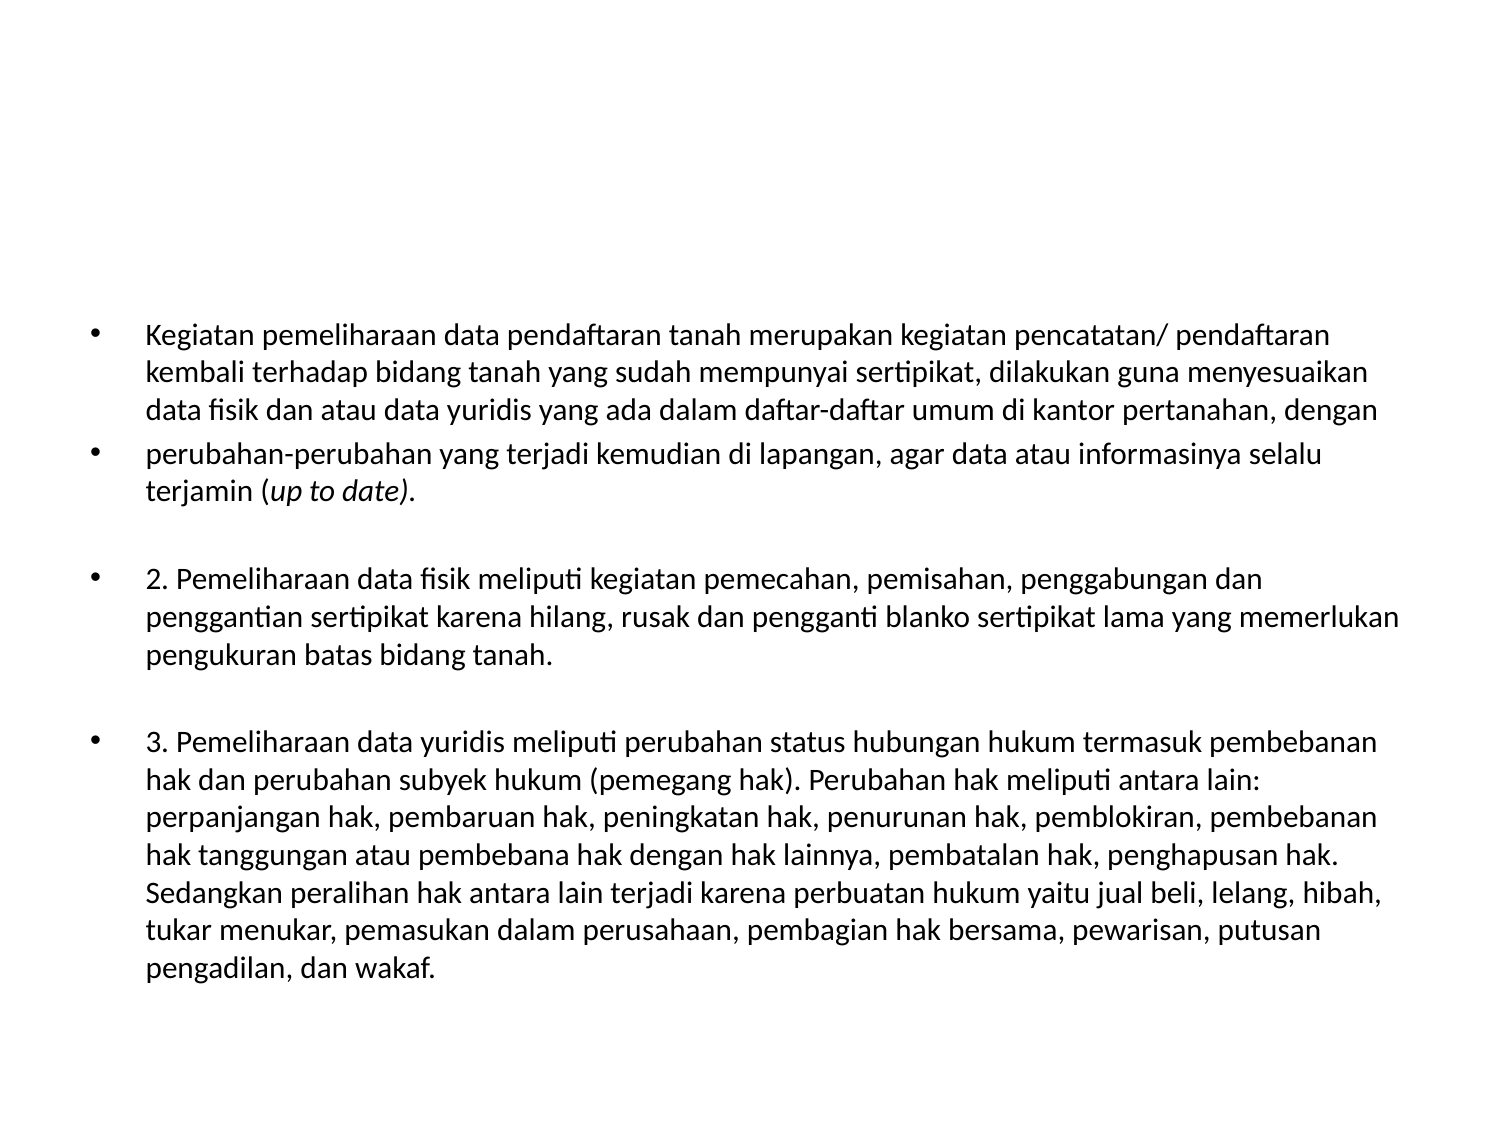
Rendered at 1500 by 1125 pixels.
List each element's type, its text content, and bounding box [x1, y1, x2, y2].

list Kegiatan pemeliharaan data pendaftaran tanah merupakan kegiatan pencatatan/ pendaftaran kembali terhadap bidang tanah yang sudah mempunyai sertipikat, dilakukan guna menyesuaikan data fisik dan atau data yuridis yang ada dalam daftar-daftar umum di kantor pertanahan, dengan perubahan-perubahan yang terjadi kemudian di lapangan, agar data atau informasinya selalu terjamin (up to date). 2. Pemeliharaan data fisik meliputi kegiatan pemecahan, pemisahan, penggabungan dan penggantian sertipikat karena hilang, rusak dan pengganti blanko sertipikat lama yang memerlukan pengukuran batas bidang tanah. 3. Pemeliharaan data yuridis meliputi perubahan status hubungan hukum termasuk pembebanan hak dan perubahan subyek hukum (pemegang hak). Perubahan hak meliputi antara lain: perpanjangan hak, pembaruan hak, peningkatan hak, penurunan hak, pemblokiran, pembebanan hak tanggungan atau pembebana hak dengan hak lainnya, pembatalan hak, penghapusan hak. Sedangkan peralihan hak antara lain terjadi karena perbuatan hukum yaitu jual beli, lelang, hibah, tukar menukar, pemasukan dalam perusahaan, pembagian hak bersama, pewarisan, putusan pengadilan, dan wakaf. [75, 262, 1425, 1005]
